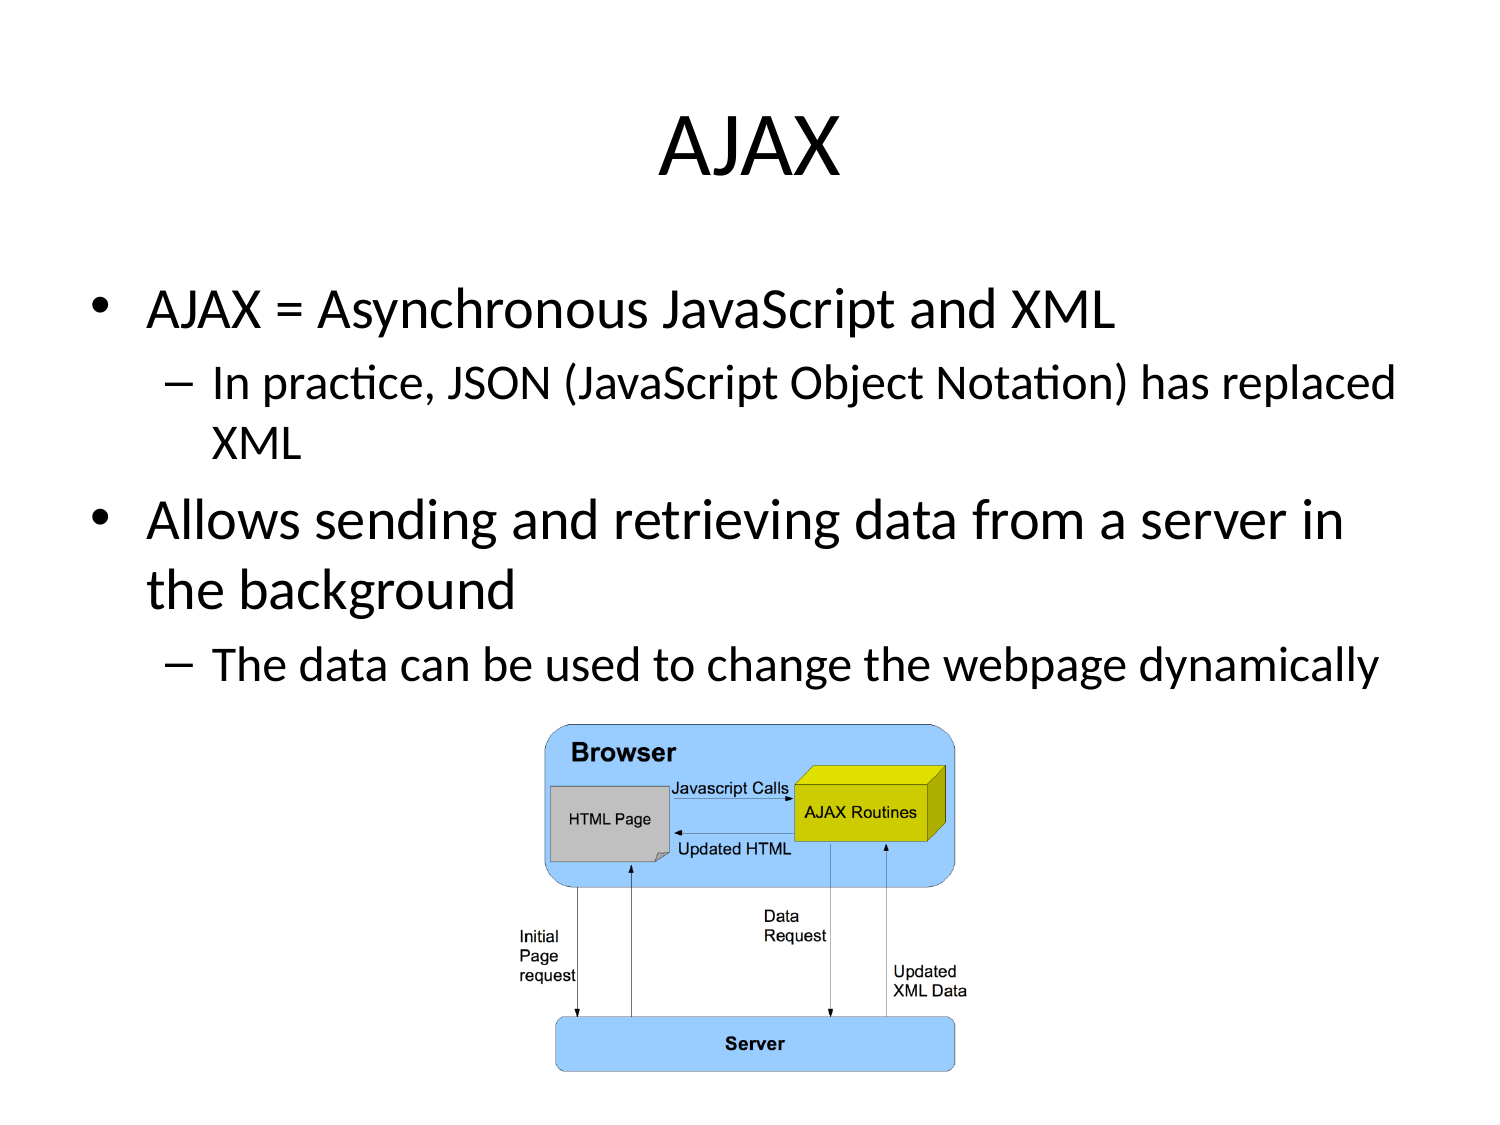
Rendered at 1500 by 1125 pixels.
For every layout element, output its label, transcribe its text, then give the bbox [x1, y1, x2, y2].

picture [512, 724, 988, 1082]
list AJAX = Asynchronous JavaScript and XML In practice, JSON (JavaScript Object Notation) has replaced XML Allows sending and retrieving data from a server in the background The data can be used to change the webpage dynamically [75, 262, 1425, 1005]
title AJAX [75, 45, 1425, 233]
